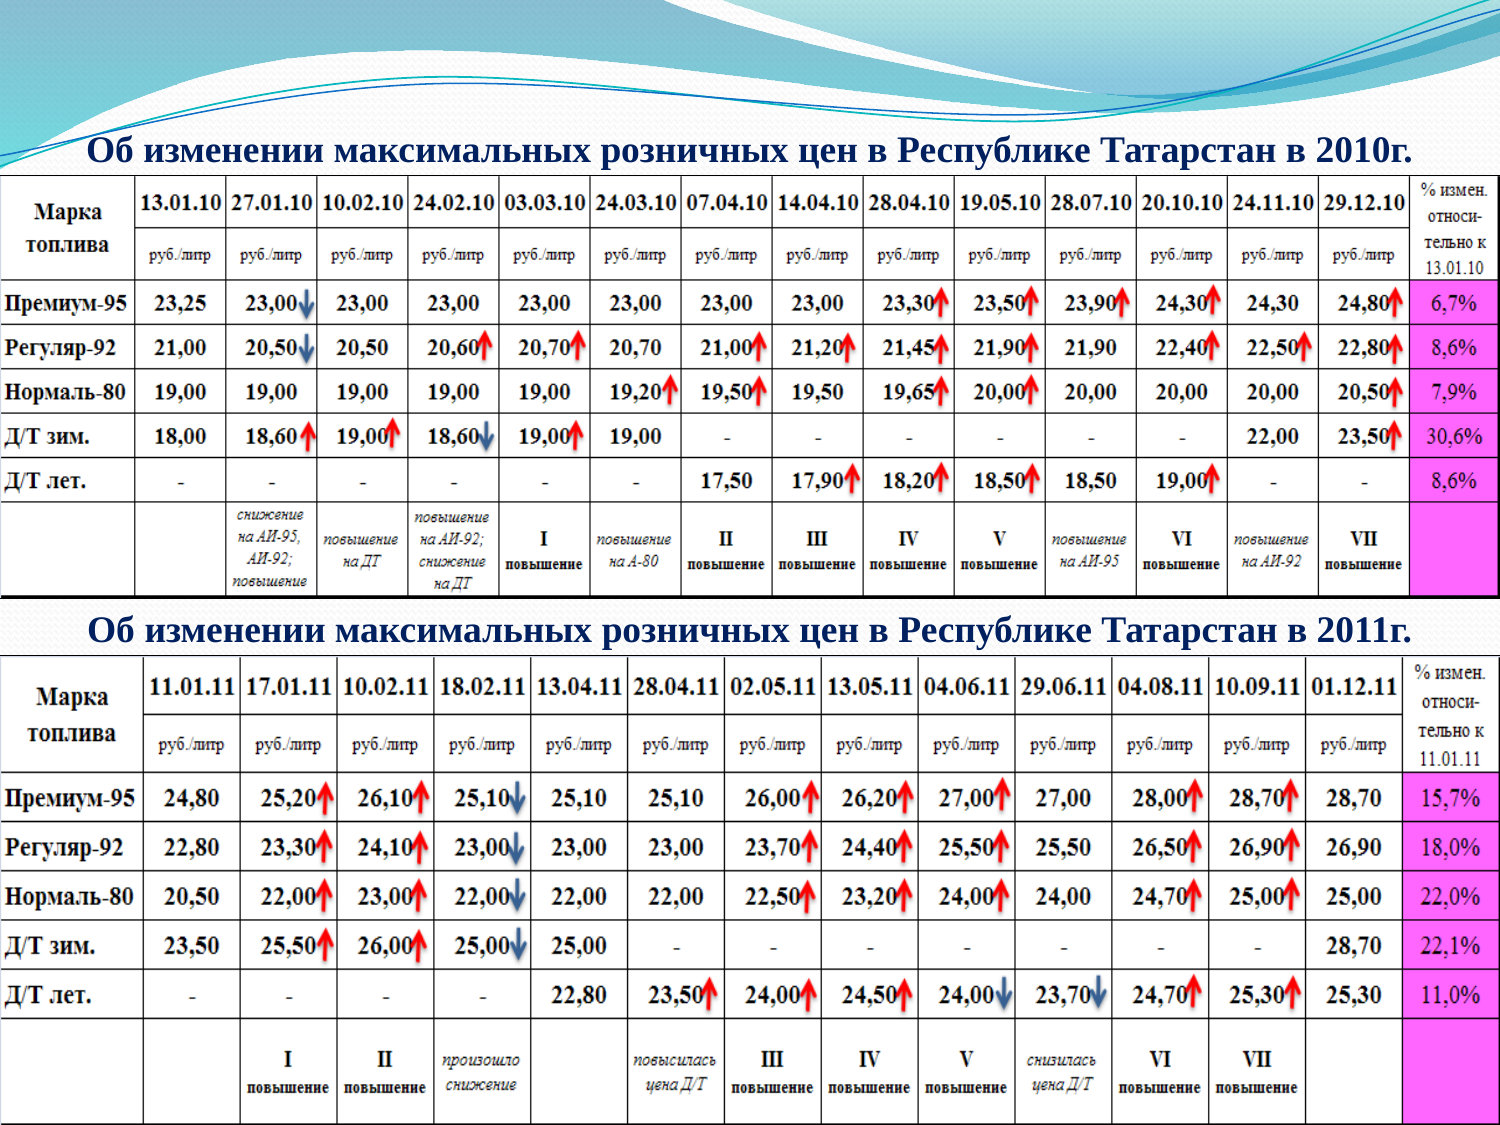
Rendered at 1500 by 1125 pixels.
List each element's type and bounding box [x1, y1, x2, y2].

picture [0, 175, 1500, 598]
text_box [0, 117, 1500, 175]
text_box [0, 606, 1500, 655]
picture [0, 656, 1500, 1125]
